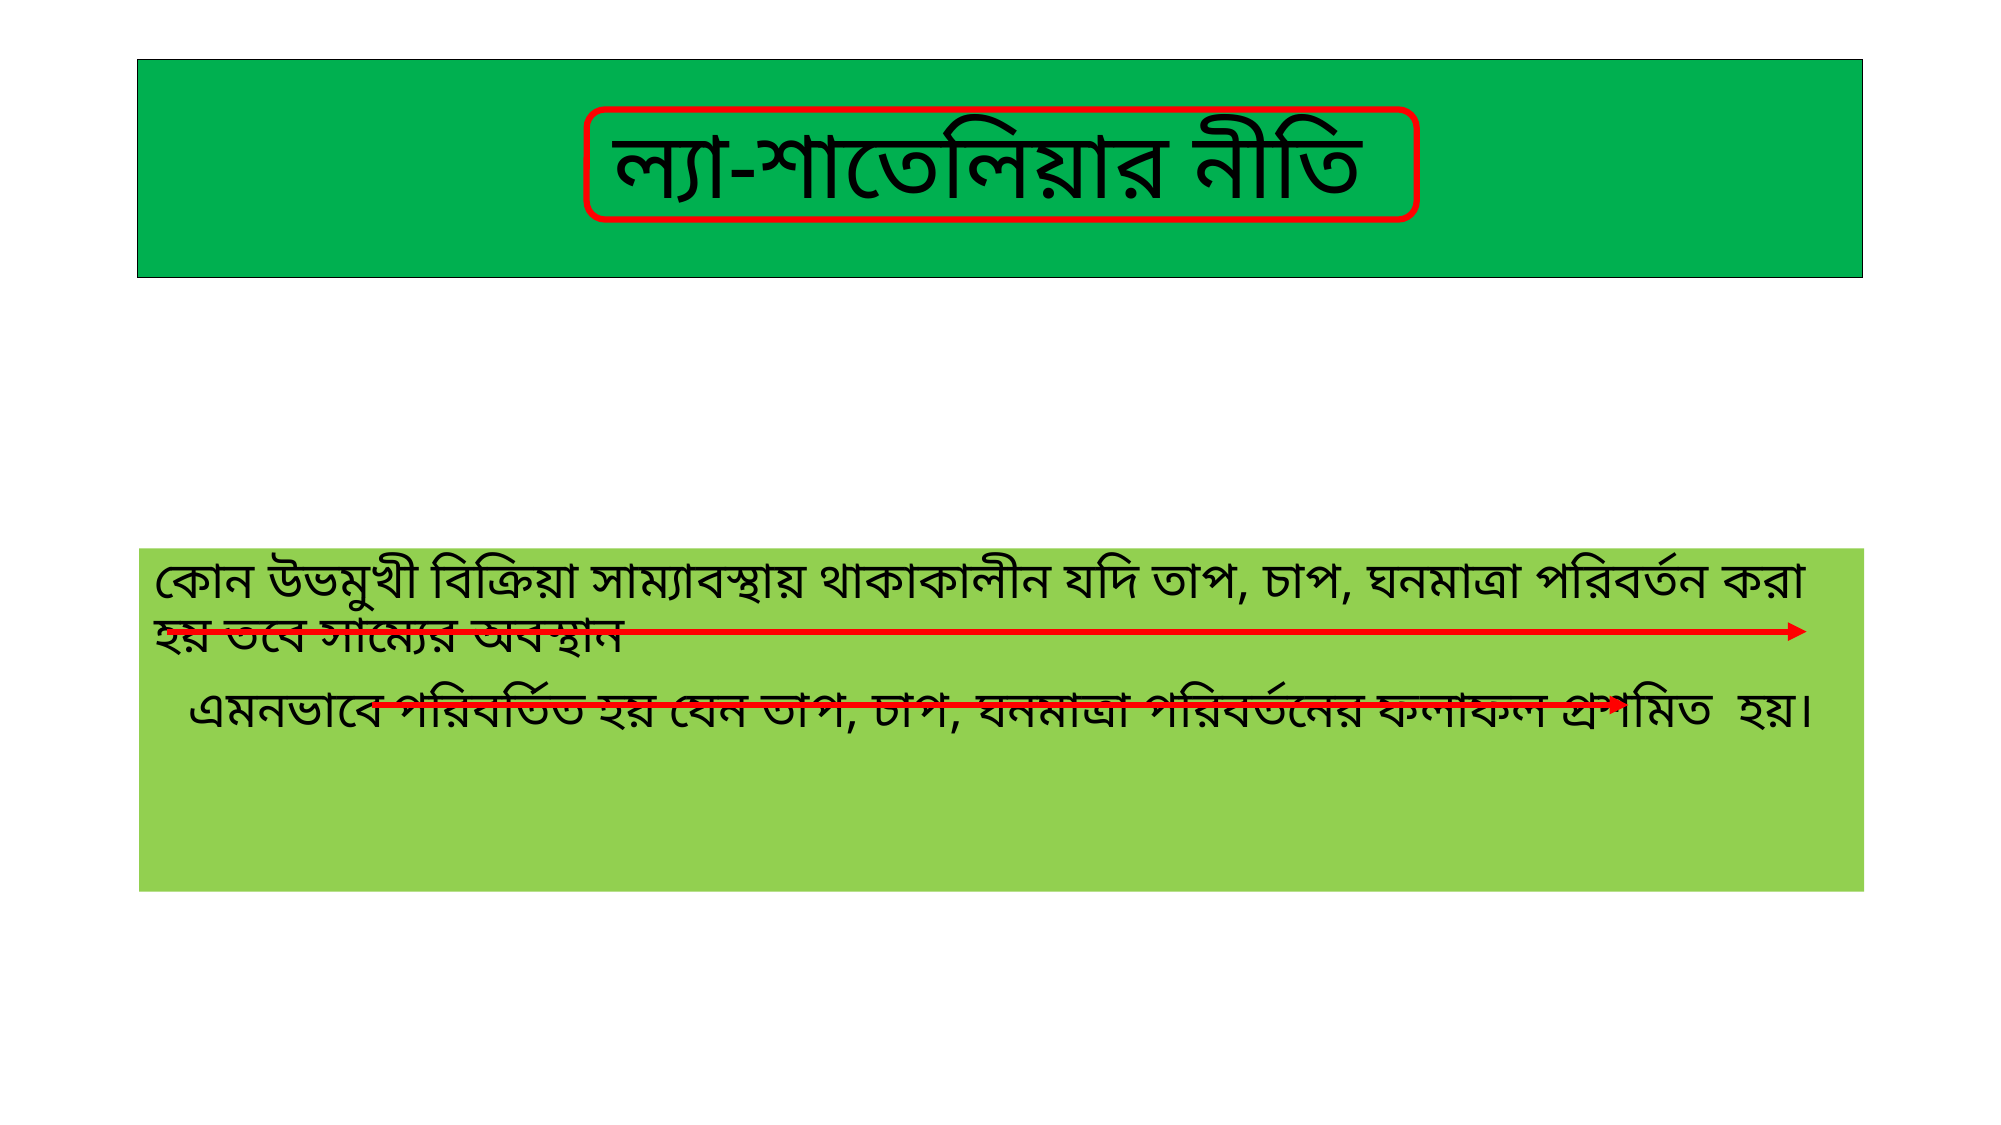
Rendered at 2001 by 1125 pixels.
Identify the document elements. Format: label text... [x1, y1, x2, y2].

list কোন উভমুখী বিক্রিয়া সাম্যাবস্থায় থাকাকালীন যদি তাপ, চাপ, ঘনমাত্রা পরিবর্তন করা হয় তবে সাম্যের অবস্থান এমনভাবে পরিবর্তিত হয় যেন তাপ, চাপ, ঘনমাত্রা পরিবর্তনের ফলাফল প্রশমিত হয়। [139, 548, 1865, 892]
title ল্যা-শাতেলিয়ার নীতি [137, 59, 1863, 278]
text_box [585, 108, 1418, 221]
